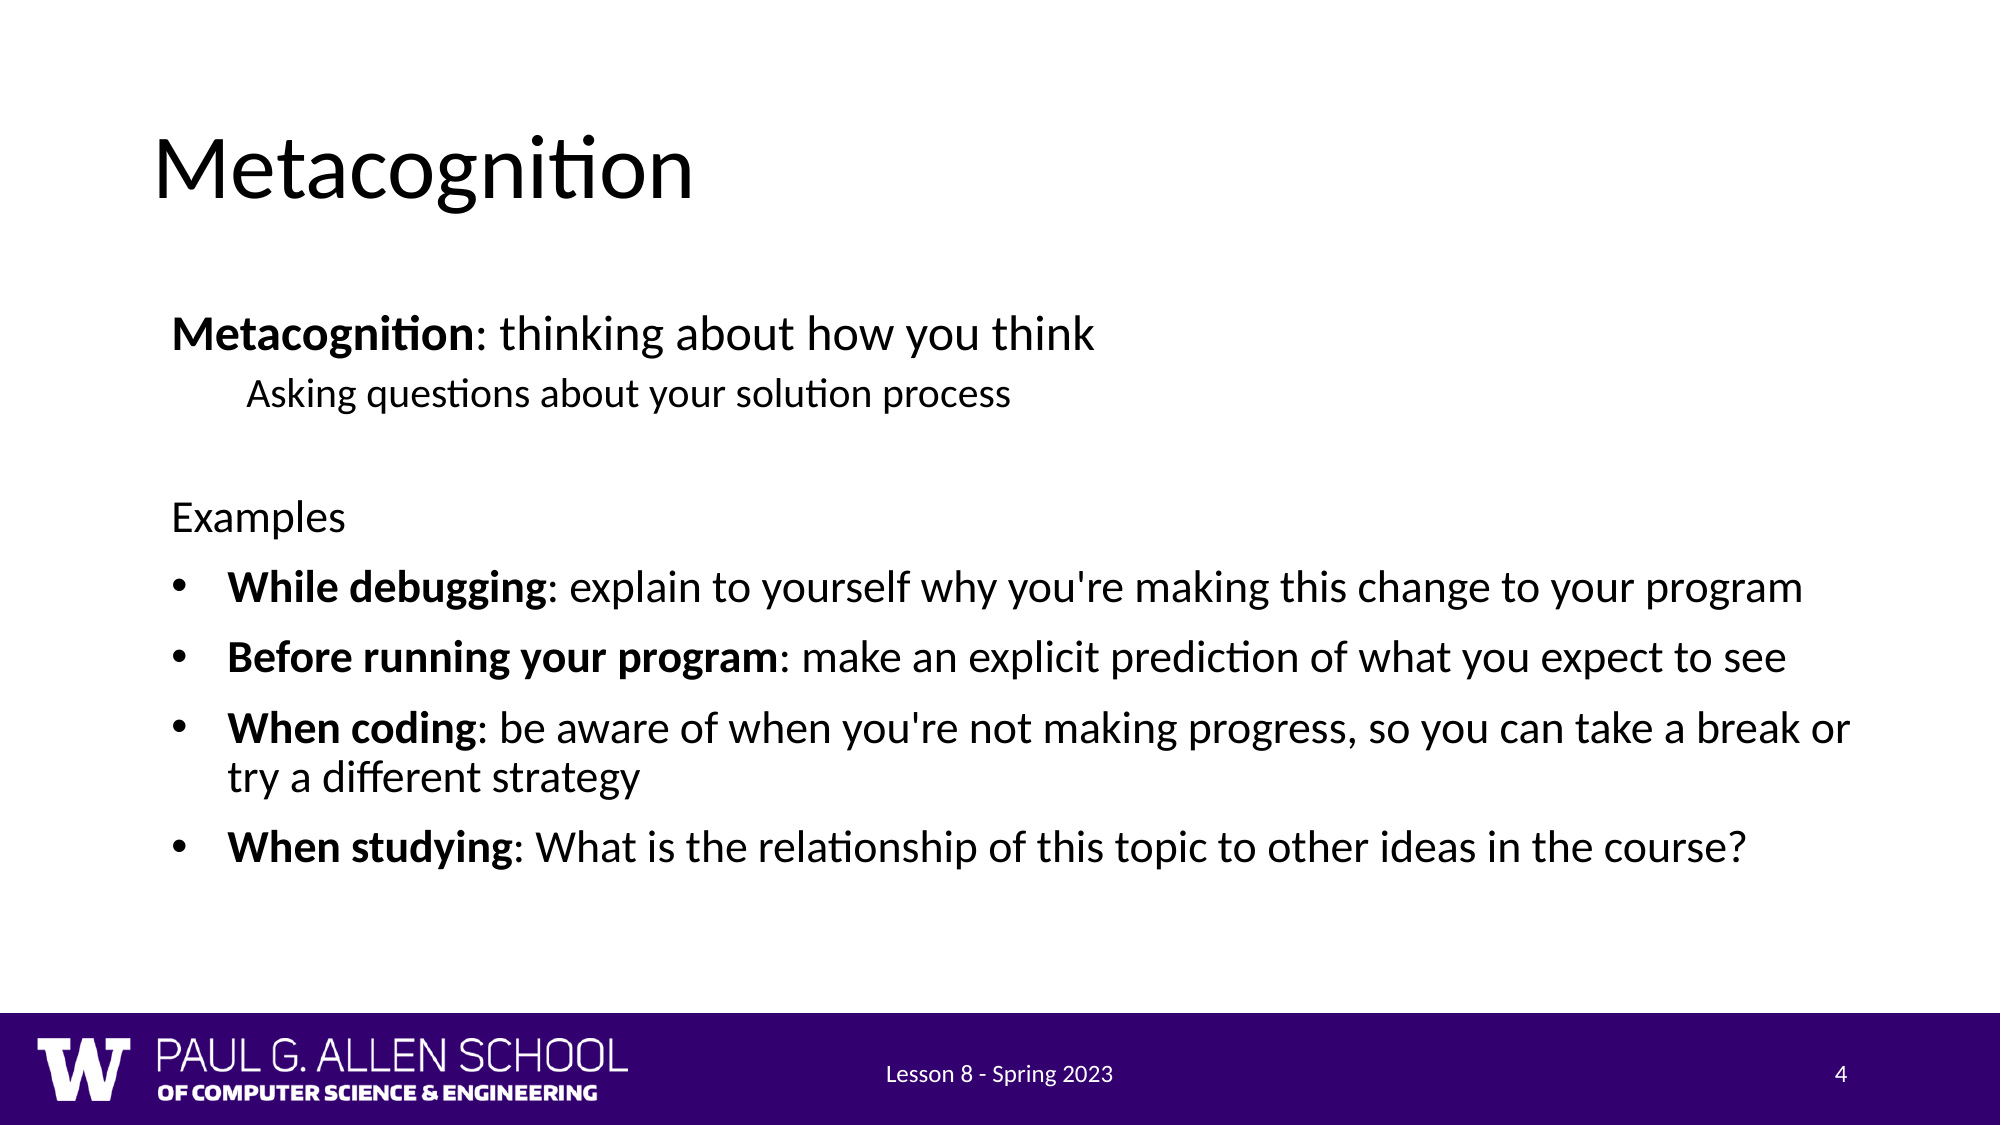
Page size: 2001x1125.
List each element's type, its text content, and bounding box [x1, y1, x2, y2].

footer Lesson 8 - Spring 2023 [662, 1042, 1338, 1103]
title Metacognition [137, 59, 1863, 278]
slide_number 4 [1412, 1042, 1863, 1103]
picture [0, 1013, 2000, 1125]
list Metacognition: thinking about how you think Asking questions about your solution process Examples While debugging: explain to yourself why you're making this change to your program Before running your program: make an explicit prediction of what you expect to see When coding: be aware of when you're not making progress, so you can take a break or try a different strategy When studying: What is the relationship of this topic to other ideas in the course? [137, 299, 1925, 1003]
